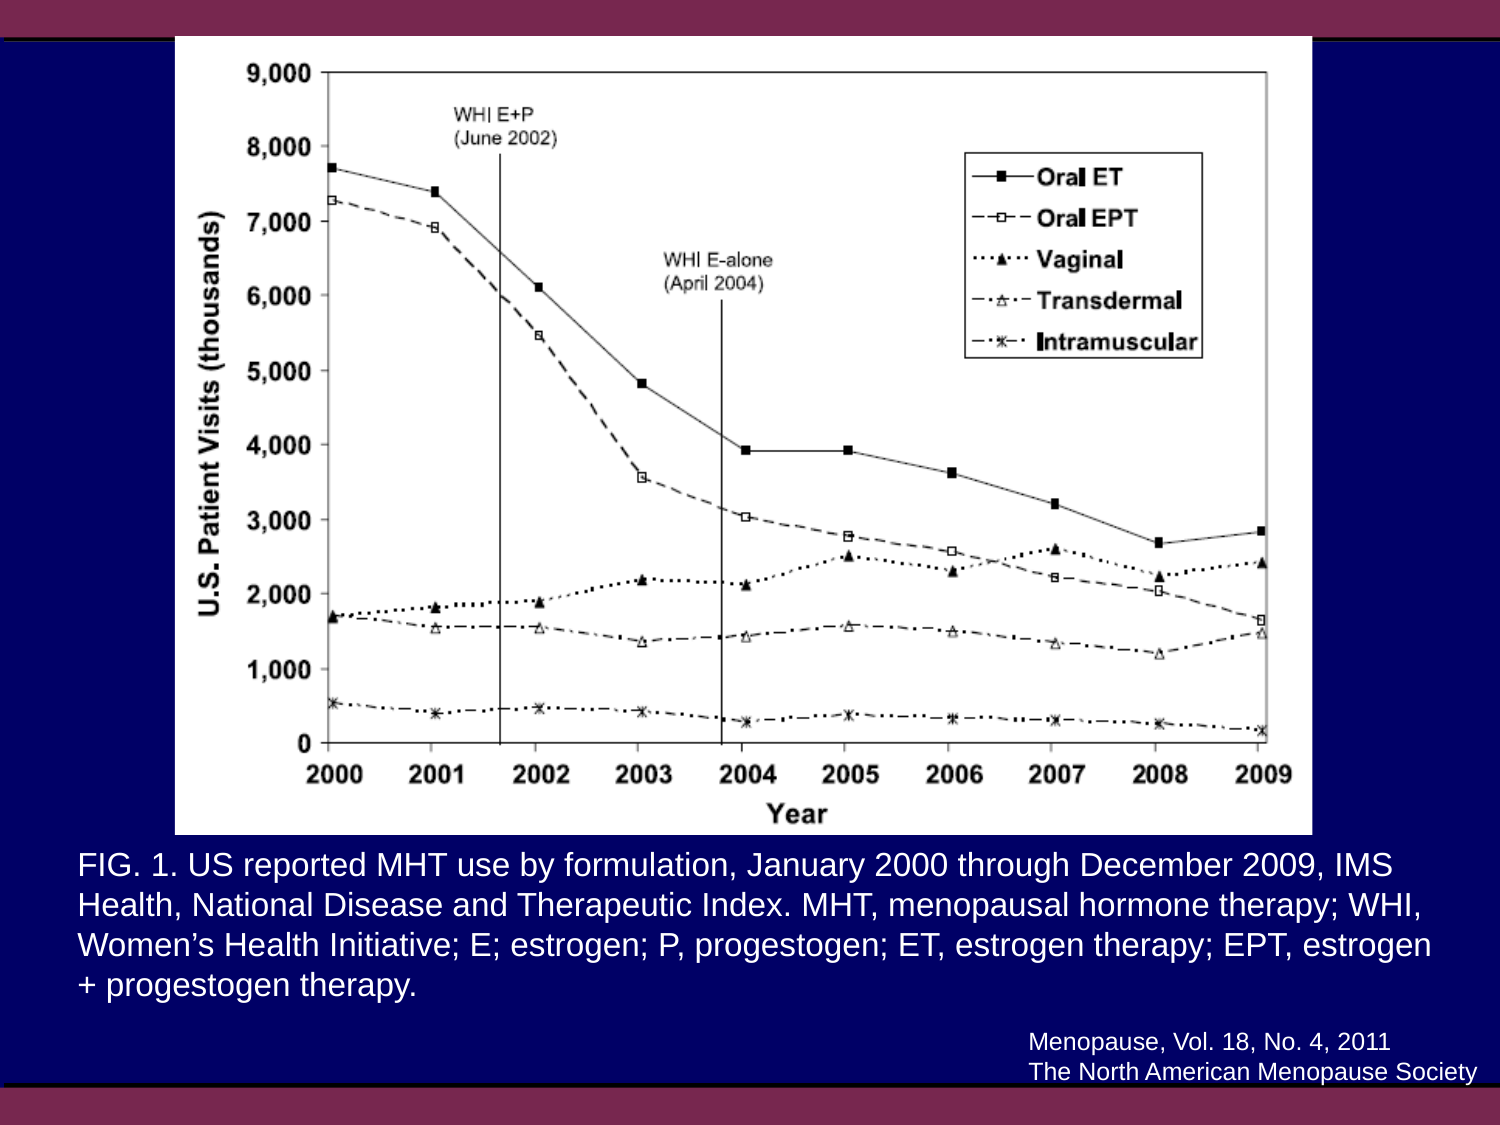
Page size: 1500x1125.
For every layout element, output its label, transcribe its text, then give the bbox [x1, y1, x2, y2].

text_box FIG. 1. US reported MHT use by formulation, January 2000 through December 2009, IMS Health, National Disease and Therapeutic Index. MHT, menopausal hormone therapy; WHI, Women’s Health Initiative; E; estrogen; P, progestogen; ET, estrogen therapy; EPT, estrogen + progestogen therapy. [62, 835, 1450, 1011]
picture [174, 36, 1313, 836]
text_box Menopause, Vol. 18, No. 4, 2011 The North American Menopause Society [1013, 1018, 1494, 1093]
